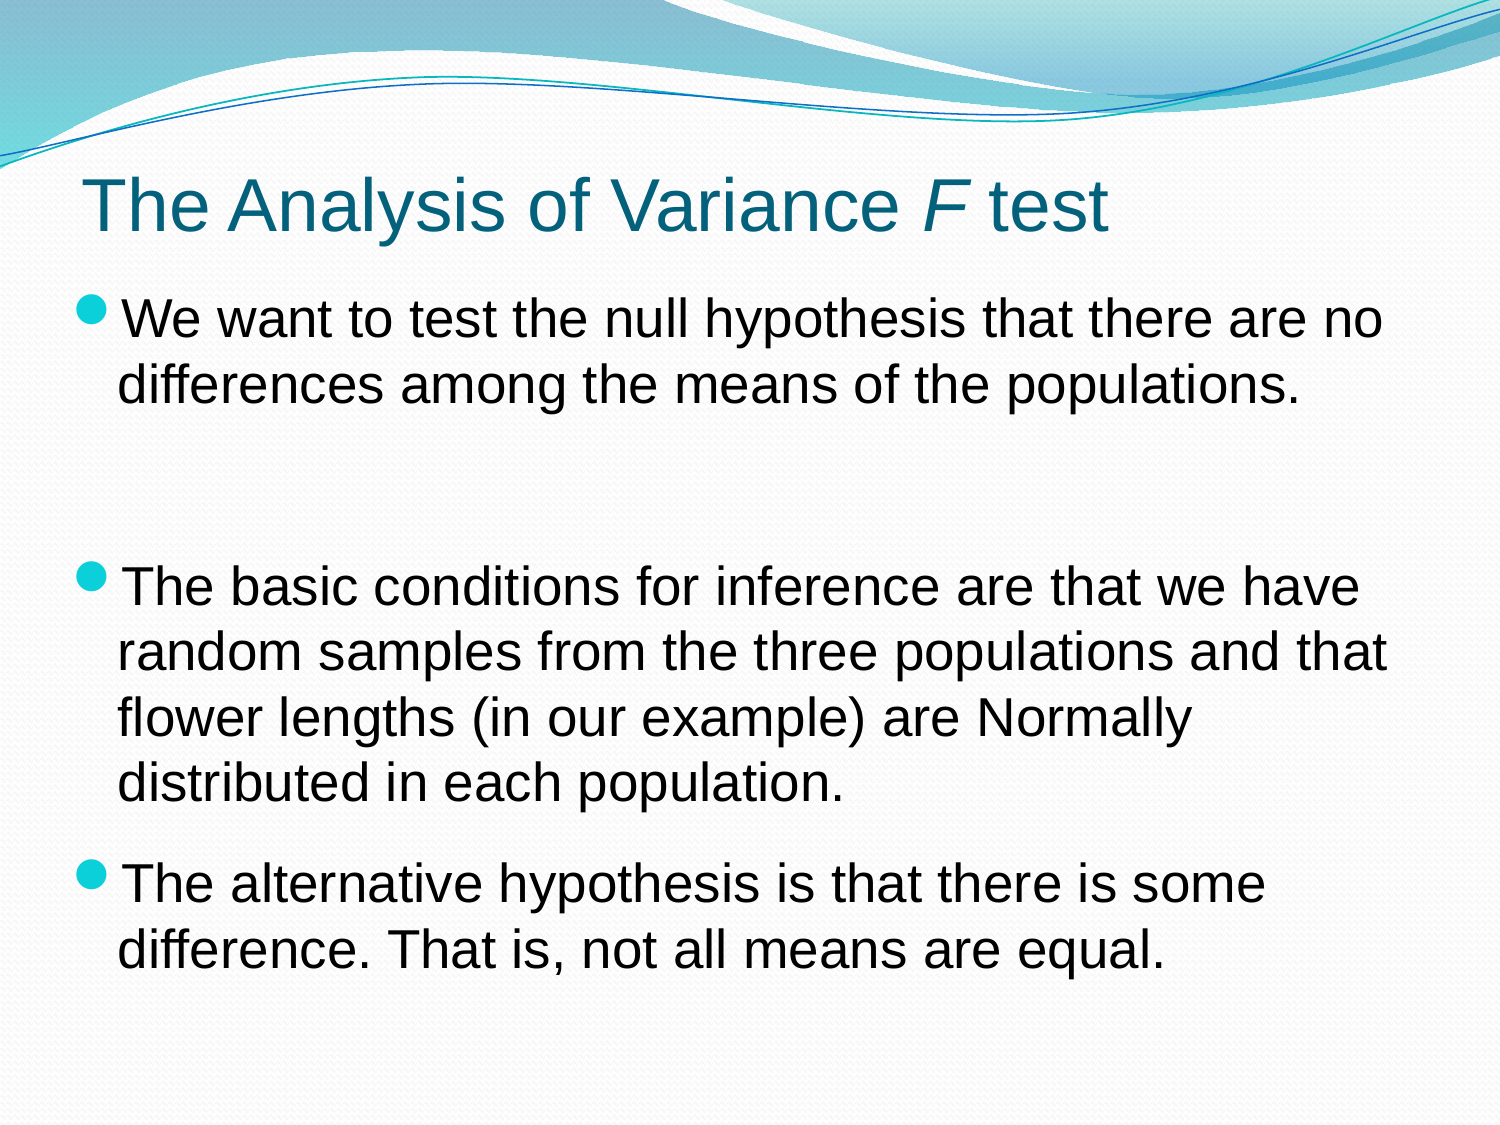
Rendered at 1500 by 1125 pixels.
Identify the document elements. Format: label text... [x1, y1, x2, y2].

title The Analysis of Variance F test [81, 46, 1357, 247]
